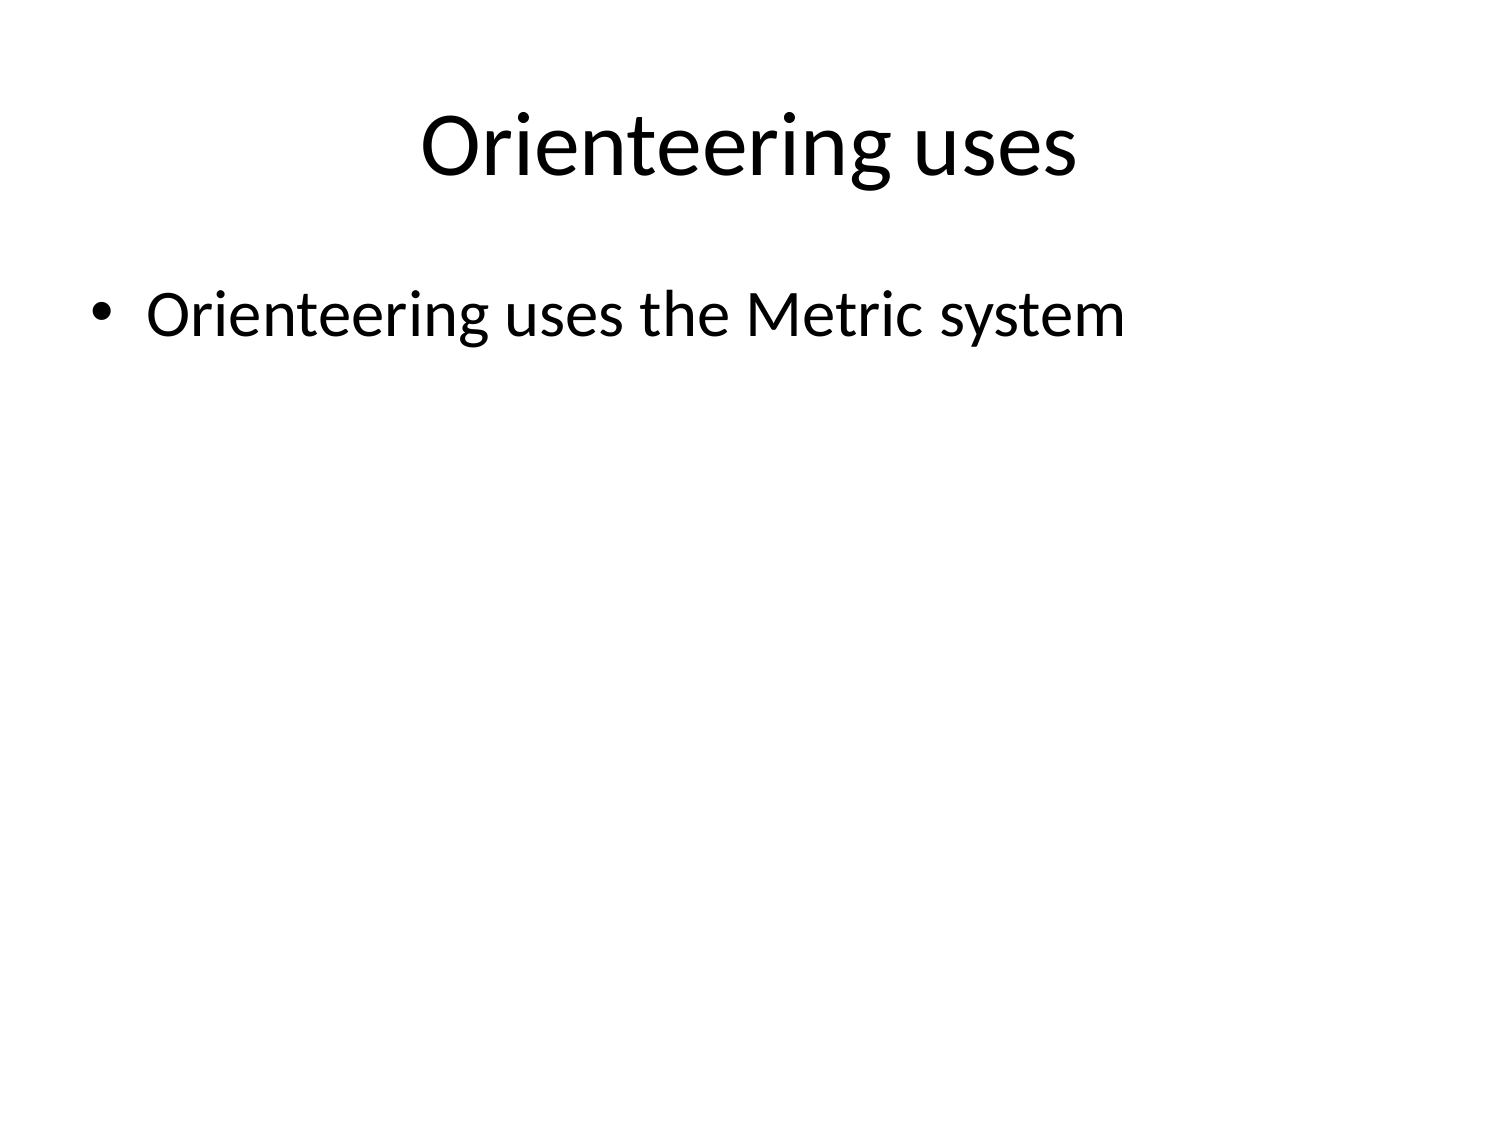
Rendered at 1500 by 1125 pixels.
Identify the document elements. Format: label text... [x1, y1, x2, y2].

title Orienteering uses [75, 45, 1425, 233]
list Orienteering uses the Metric system [75, 262, 1425, 1005]
